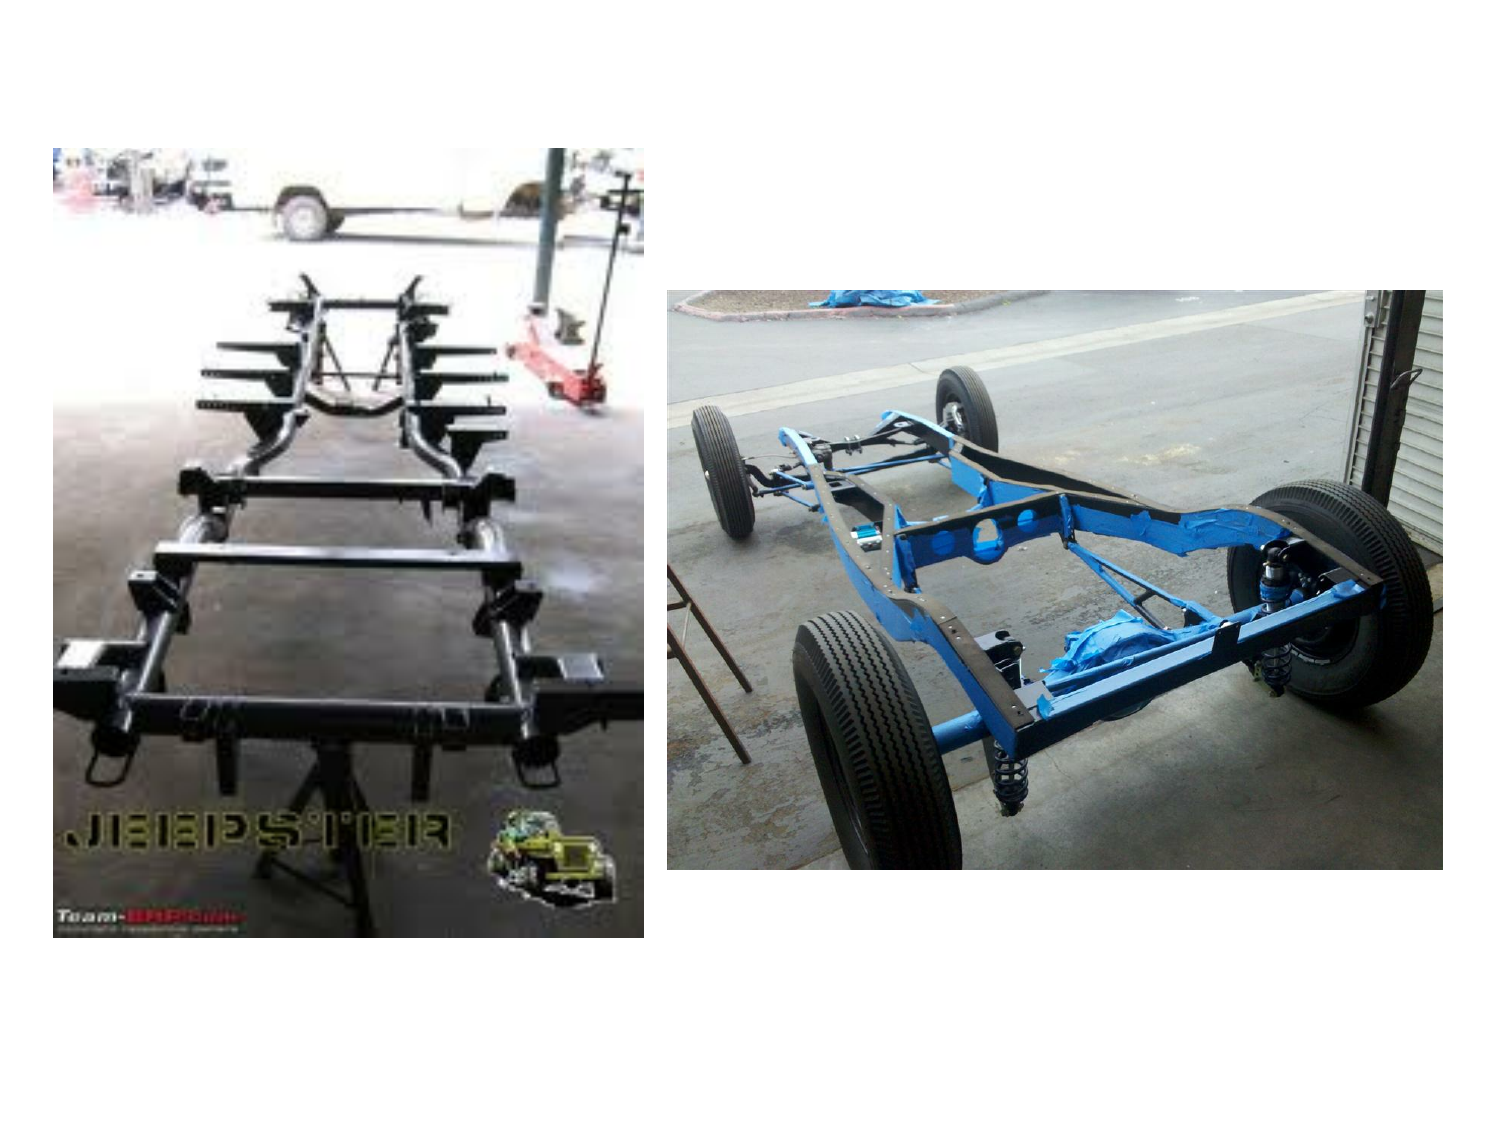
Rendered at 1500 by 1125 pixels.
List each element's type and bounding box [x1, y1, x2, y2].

list [52, 148, 644, 938]
list [667, 290, 1443, 870]
